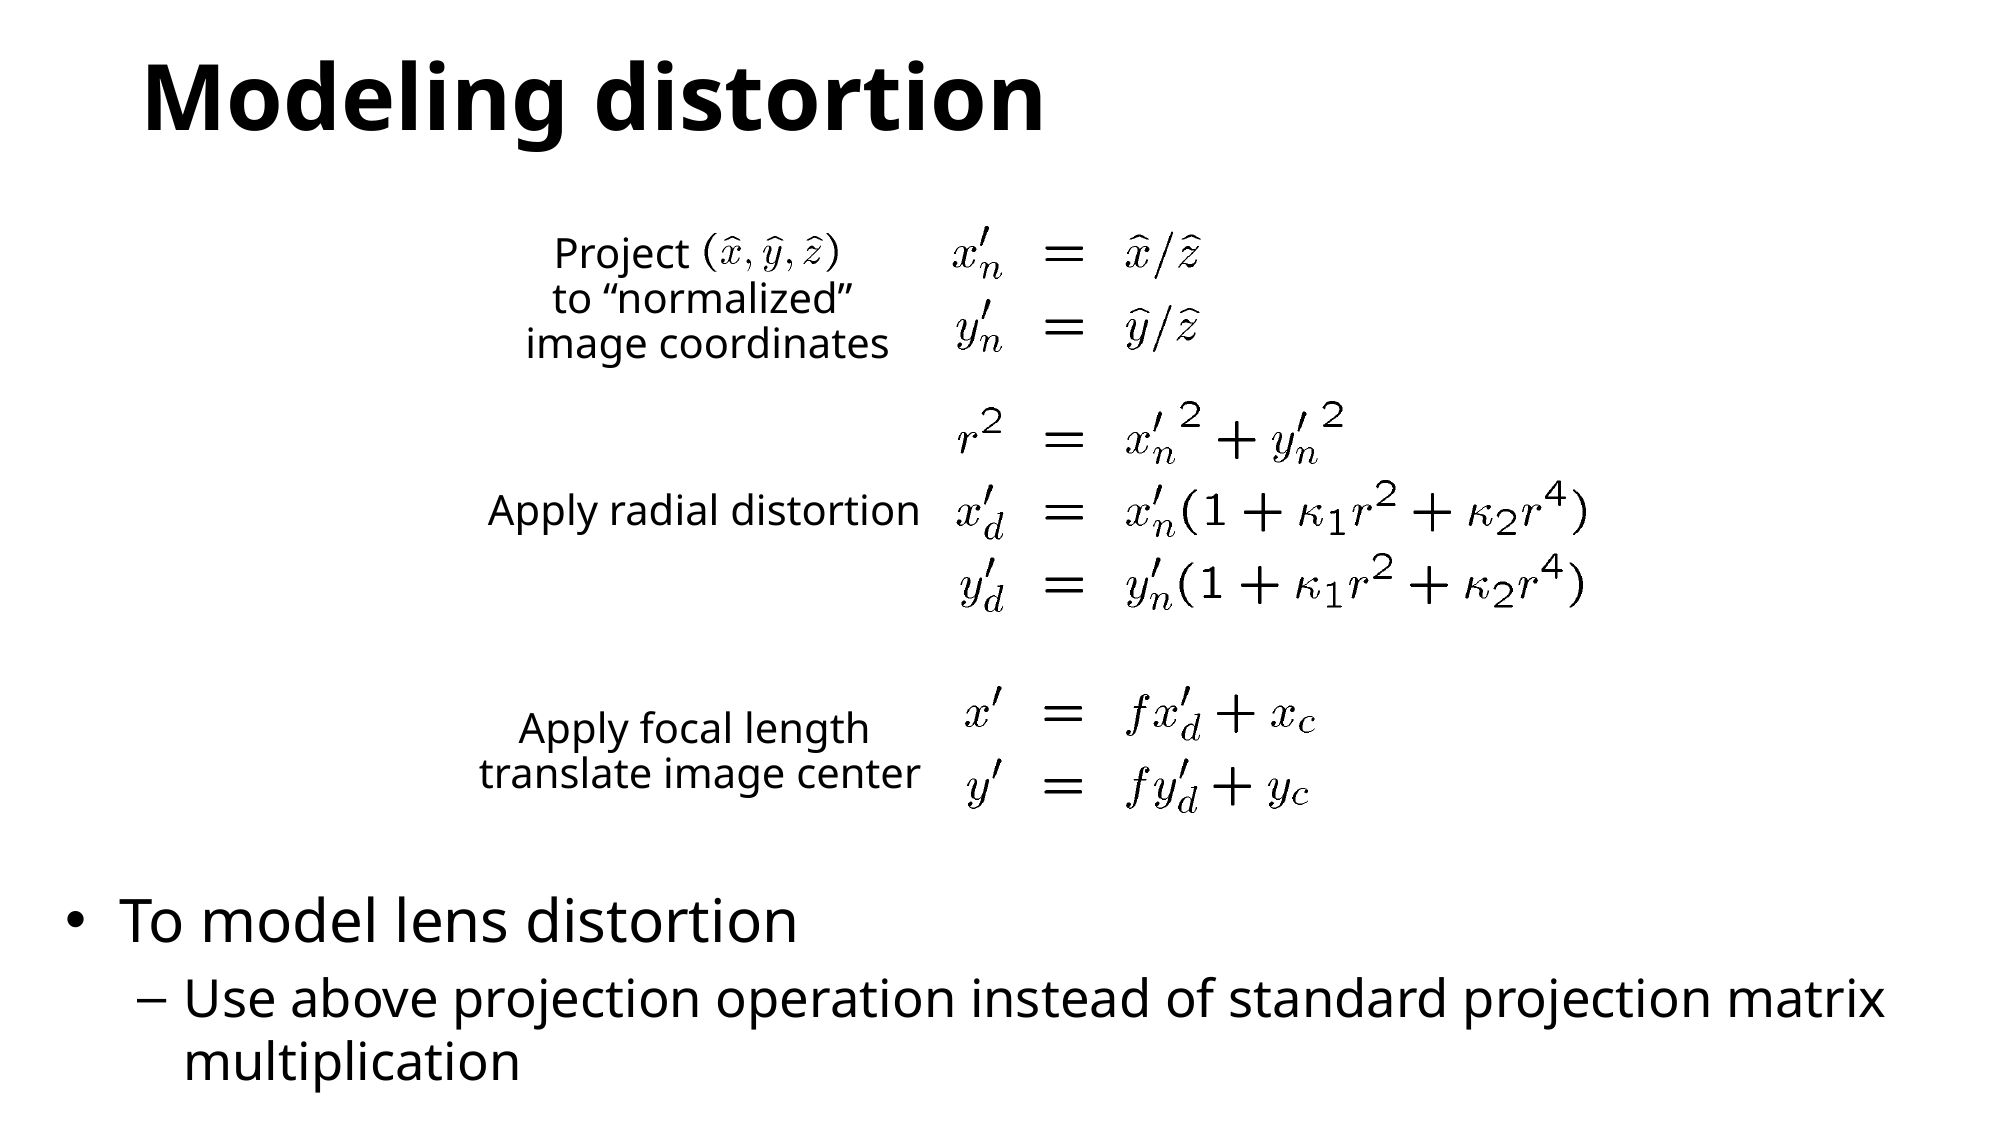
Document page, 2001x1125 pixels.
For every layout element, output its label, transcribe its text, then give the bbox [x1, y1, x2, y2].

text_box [535, 224, 1202, 377]
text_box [499, 399, 1586, 613]
title Modeling distortion [125, 0, 1875, 188]
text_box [492, 683, 1315, 813]
list To model lens distortion Use above projection operation instead of standard projection matrix multiplication [50, 875, 1950, 1100]
